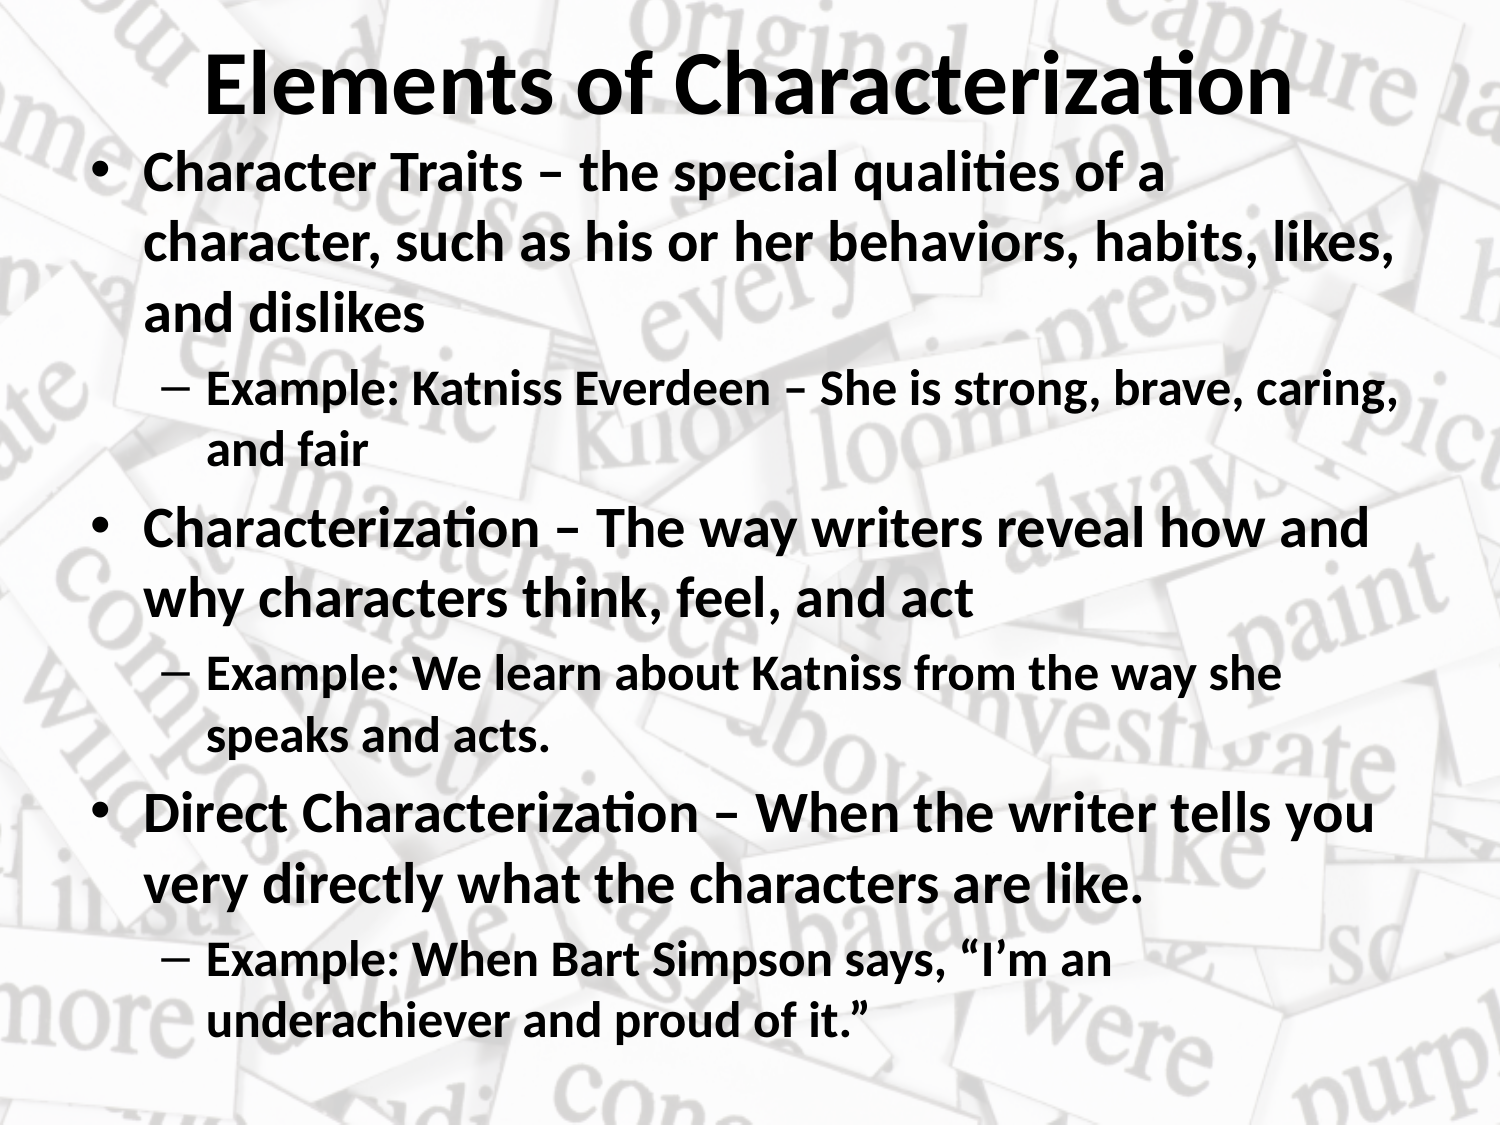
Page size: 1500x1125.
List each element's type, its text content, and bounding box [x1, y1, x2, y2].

list Character Traits – the special qualities of a character, such as his or her behaviors, habits, likes, and dislikes Example: Katniss Everdeen – She is strong, brave, caring, and fair Characterization – The way writers reveal how and why characters think, feel, and act Example: We learn about Katniss from the way she speaks and acts. Direct Characterization – When the writer tells you very directly what the characters are like. Example: When Bart Simpson says, “I’m an underachiever and proud of it.” [75, 125, 1425, 1063]
title Elements of Characterization [75, 12, 1425, 125]
